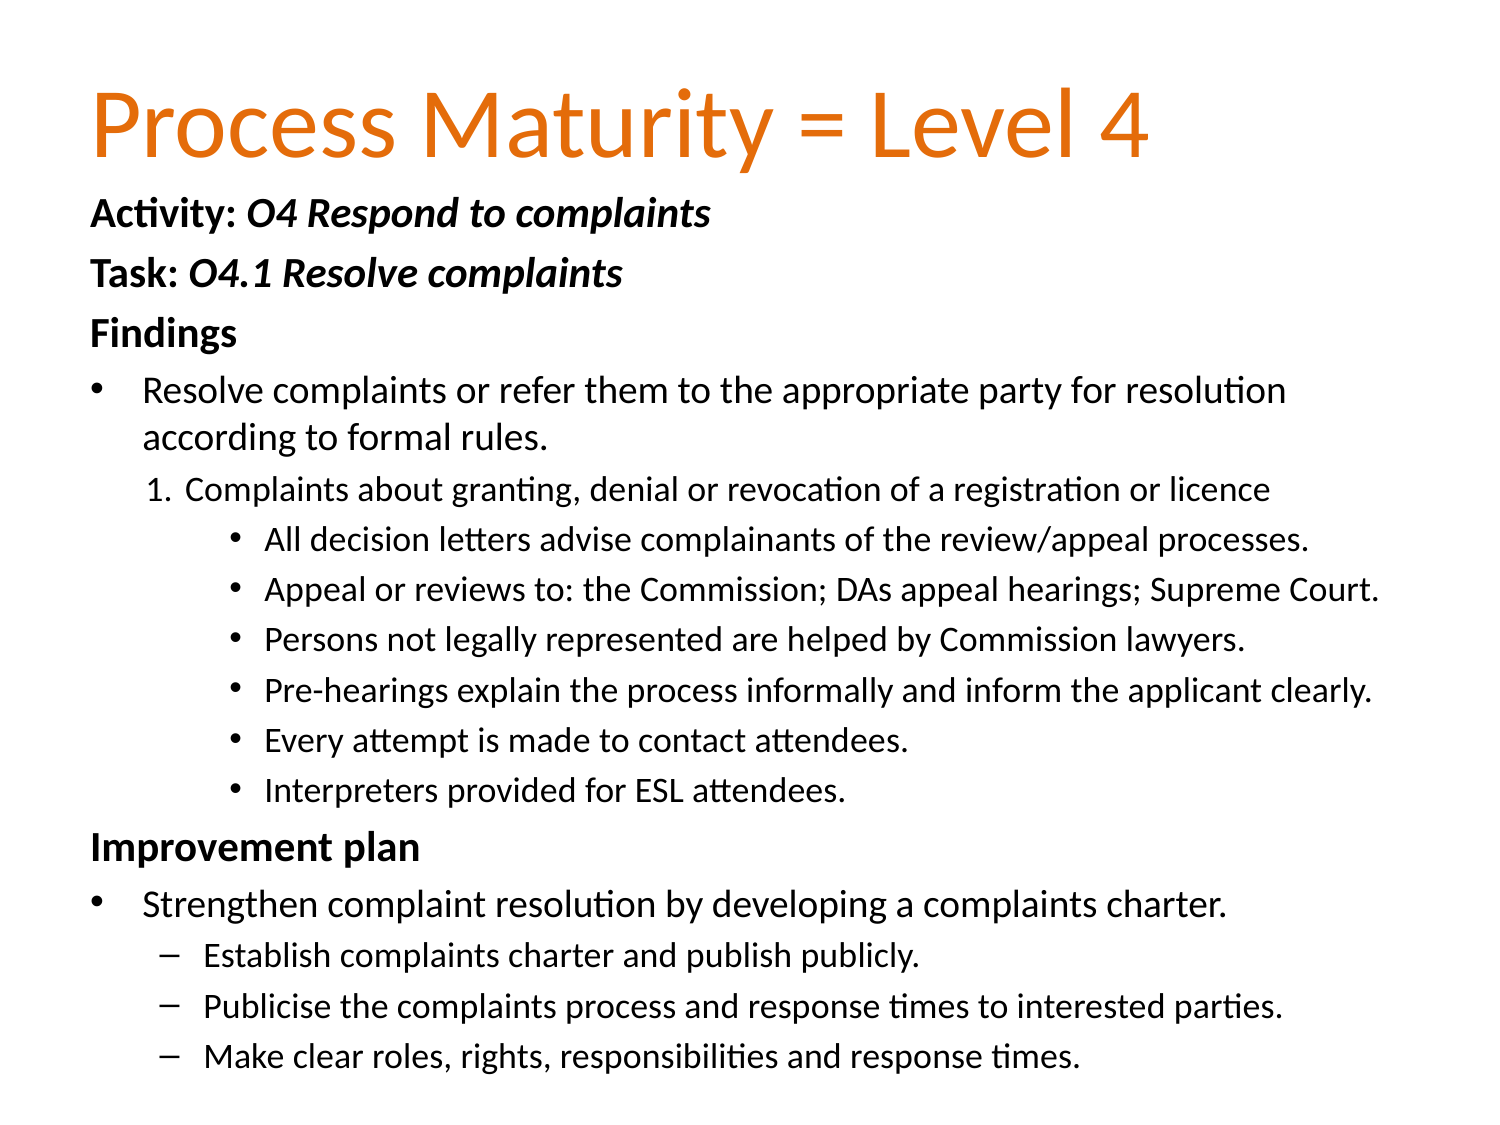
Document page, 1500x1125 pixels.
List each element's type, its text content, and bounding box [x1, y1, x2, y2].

list Activity: O4 Respond to complaints Task: O4.1 Resolve complaints Findings Resolve complaints or refer them to the appropriate party for resolution according to formal rules. Complaints about granting, denial or revocation of a registration or licence All decision letters advise complainants of the review/appeal processes. Appeal or reviews to: the Commission; DAs appeal hearings; Supreme Court. Persons not legally represented are helped by Commission lawyers. Pre-hearings explain the process informally and inform the applicant clearly. Every attempt is made to contact attendees. Interpreters provided for ESL attendees. Improvement plan Strengthen complaint resolution by developing a complaints charter. Establish complaints charter and publish publicly. Publicise the complaints process and response times to interested parties. Make clear roles, rights, responsibilities and response times. [75, 176, 1447, 1104]
title Process Maturity = Level 4 [75, 11, 1447, 176]
